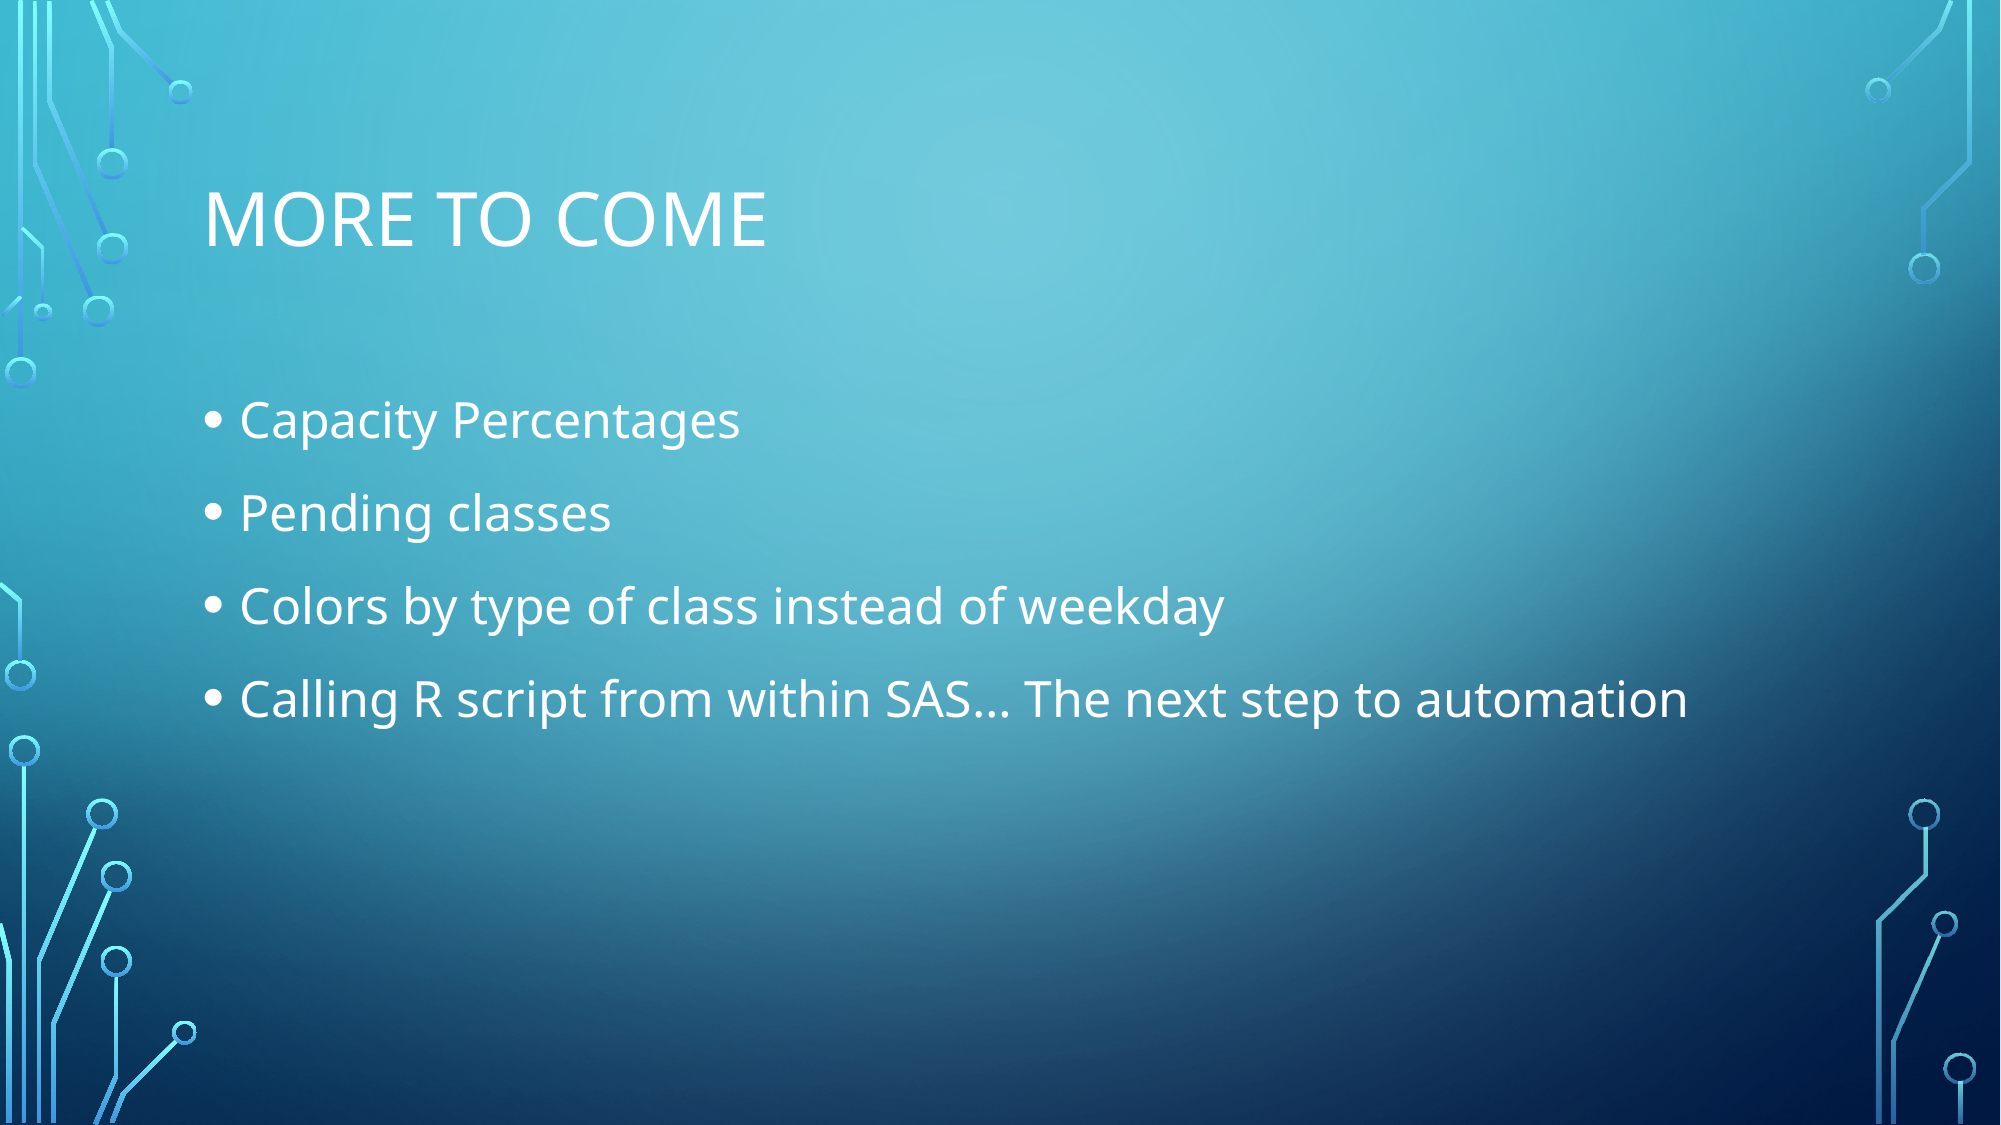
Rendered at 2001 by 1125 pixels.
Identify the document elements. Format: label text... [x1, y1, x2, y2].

list Capacity Percentages Pending classes Colors by type of class instead of weekday Calling R script from within SAS… The next step to automation [187, 369, 1813, 950]
title More to come [187, 101, 1813, 344]
